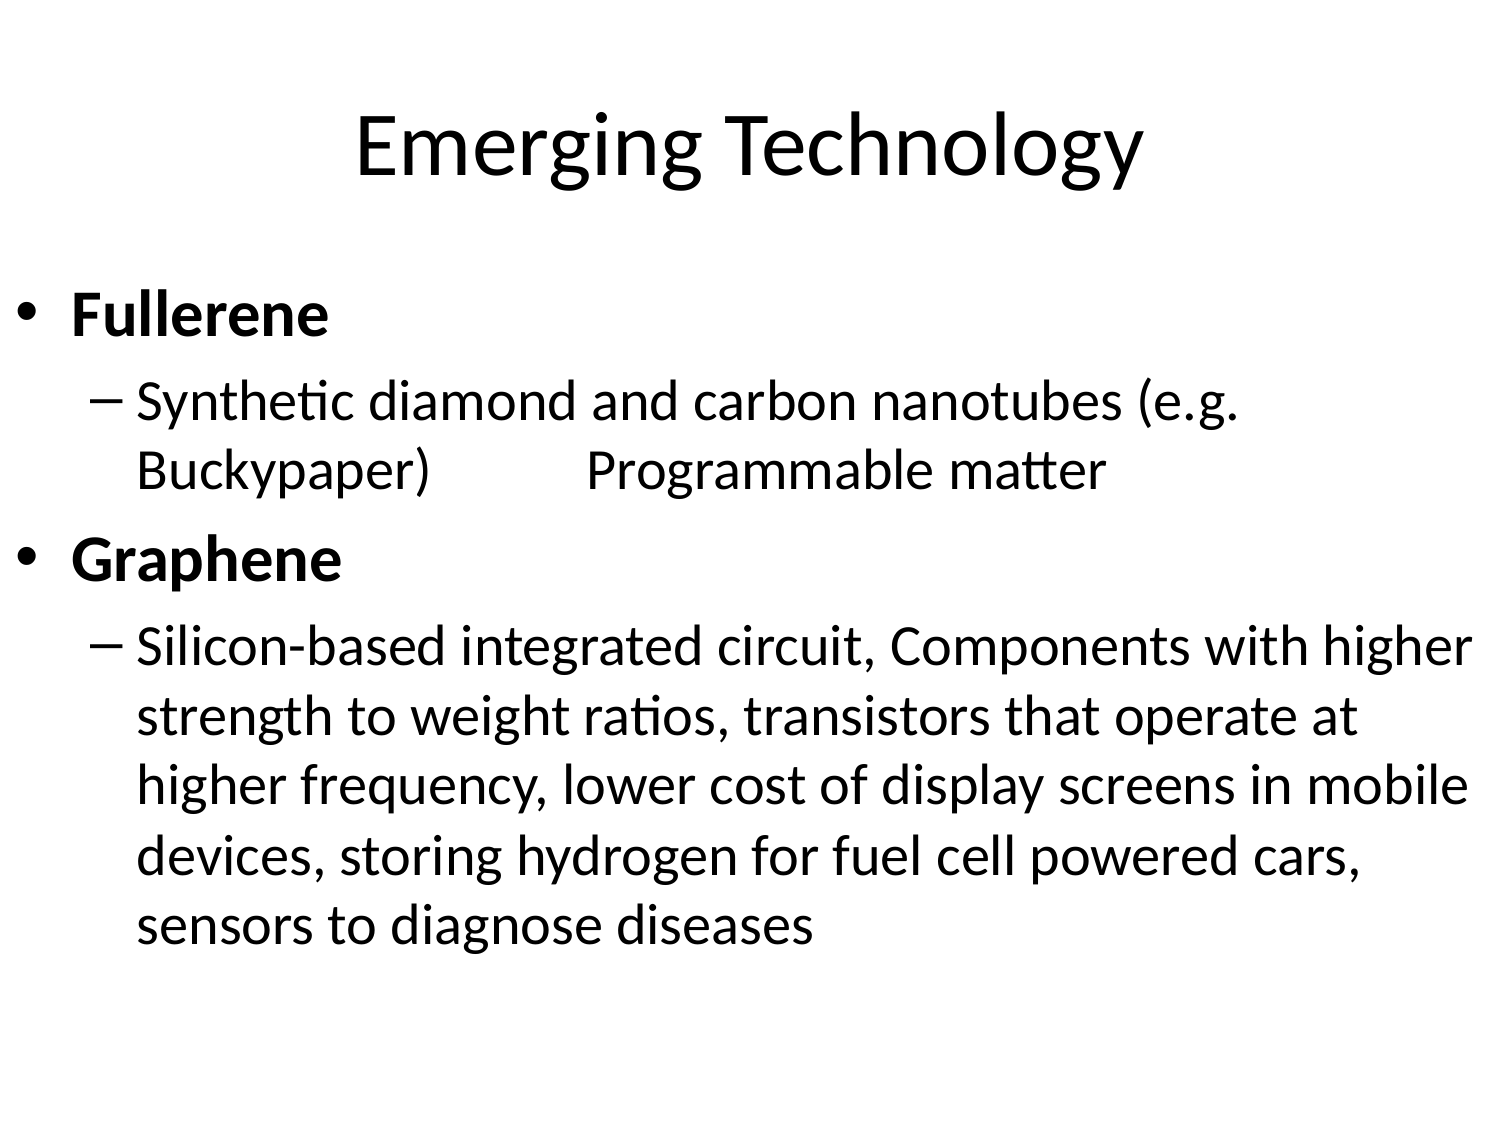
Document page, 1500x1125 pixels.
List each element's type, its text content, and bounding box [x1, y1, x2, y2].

title Emerging Technology [75, 45, 1425, 233]
list Fullerene Synthetic diamond and carbon nanotubes (e.g. Buckypaper) Programmable matter Graphene Silicon-based integrated circuit, Components with higher strength to weight ratios, transistors that operate at higher frequency, lower cost of display screens in mobile devices, storing hydrogen for fuel cell powered cars, sensors to diagnose diseases [0, 262, 1500, 1125]
